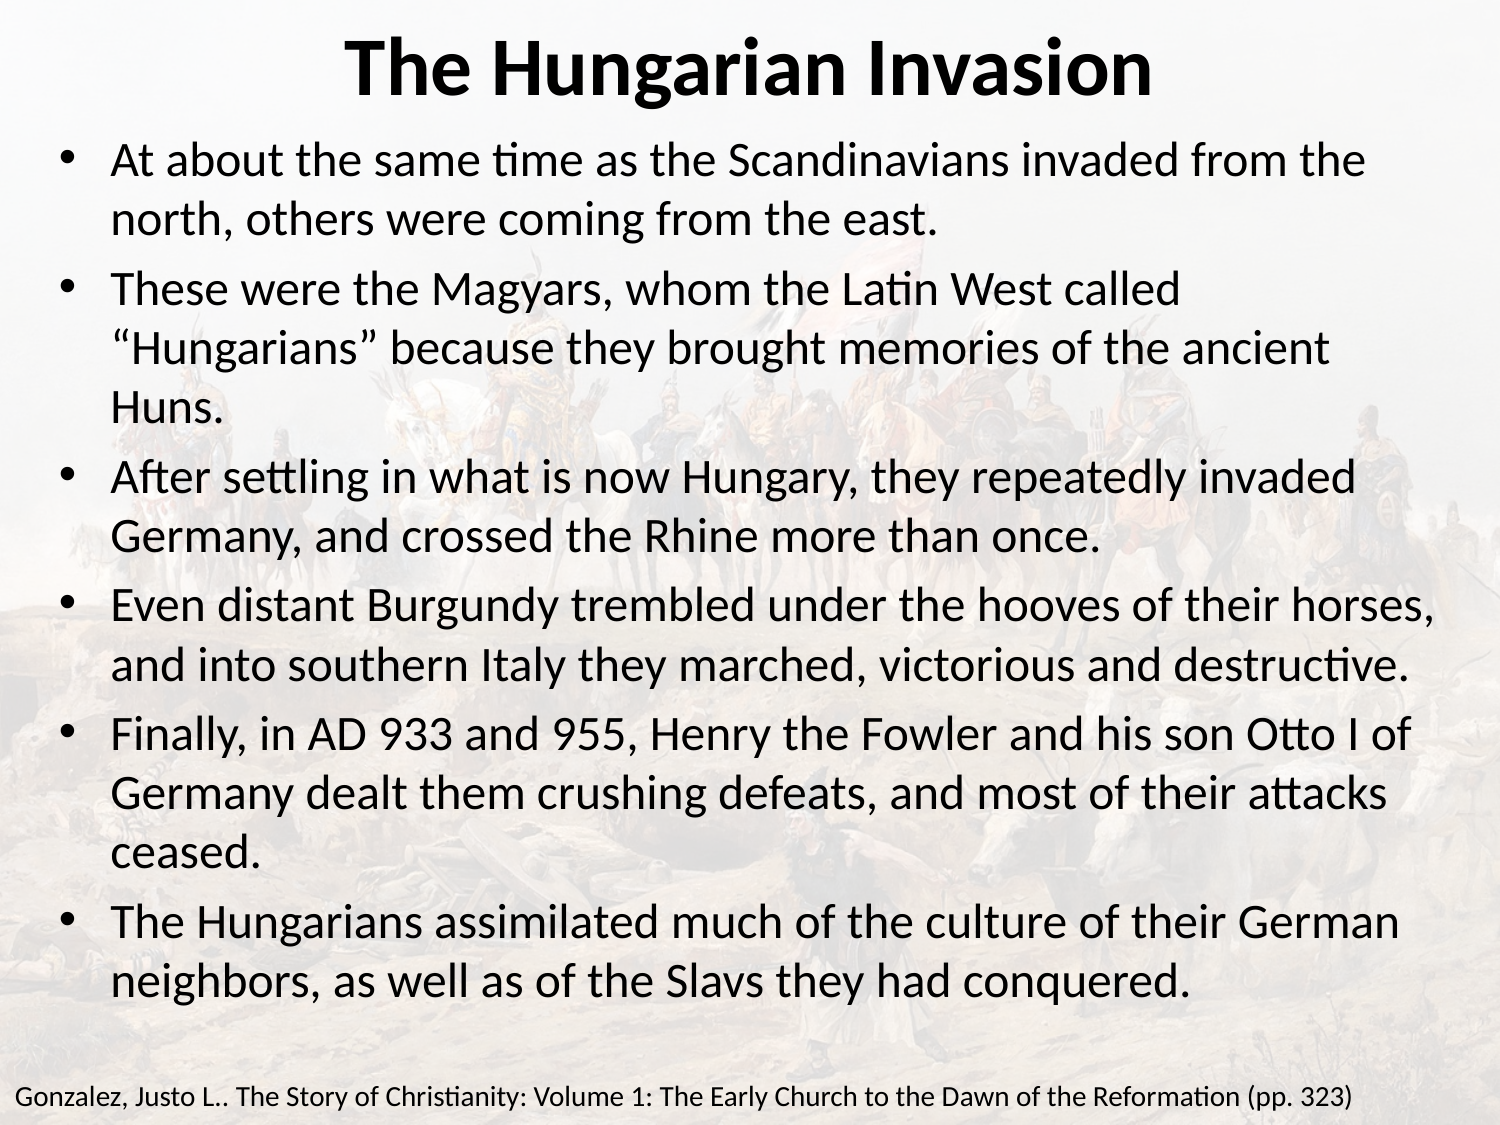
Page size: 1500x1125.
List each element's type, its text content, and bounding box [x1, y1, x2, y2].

list At about the same time as the Scandinavians invaded from the north, others were coming from the east. These were the Magyars, whom the Latin West called “Hungarians” because they brought memories of the ancient Huns. After settling in what is now Hungary, they repeatedly invaded Germany, and crossed the Rhine more than once. Even distant Burgundy trembled under the hooves of their horses, and into southern Italy they marched, victorious and destructive. Finally, in AD 933 and 955, Henry the Fowler and his son Otto I of Germany dealt them crushing defeats, and most of their attacks ceased. The Hungarians assimilated much of the culture of their German neighbors, as well as of the Slavs they had conquered. [43, 119, 1457, 1069]
text_box Gonzalez, Justo L.. The Story of Christianity: Volume 1: The Early Church to the Dawn of the Reformation (pp. 323) [0, 1069, 1500, 1120]
title The Hungarian Invasion [0, 0, 1500, 125]
